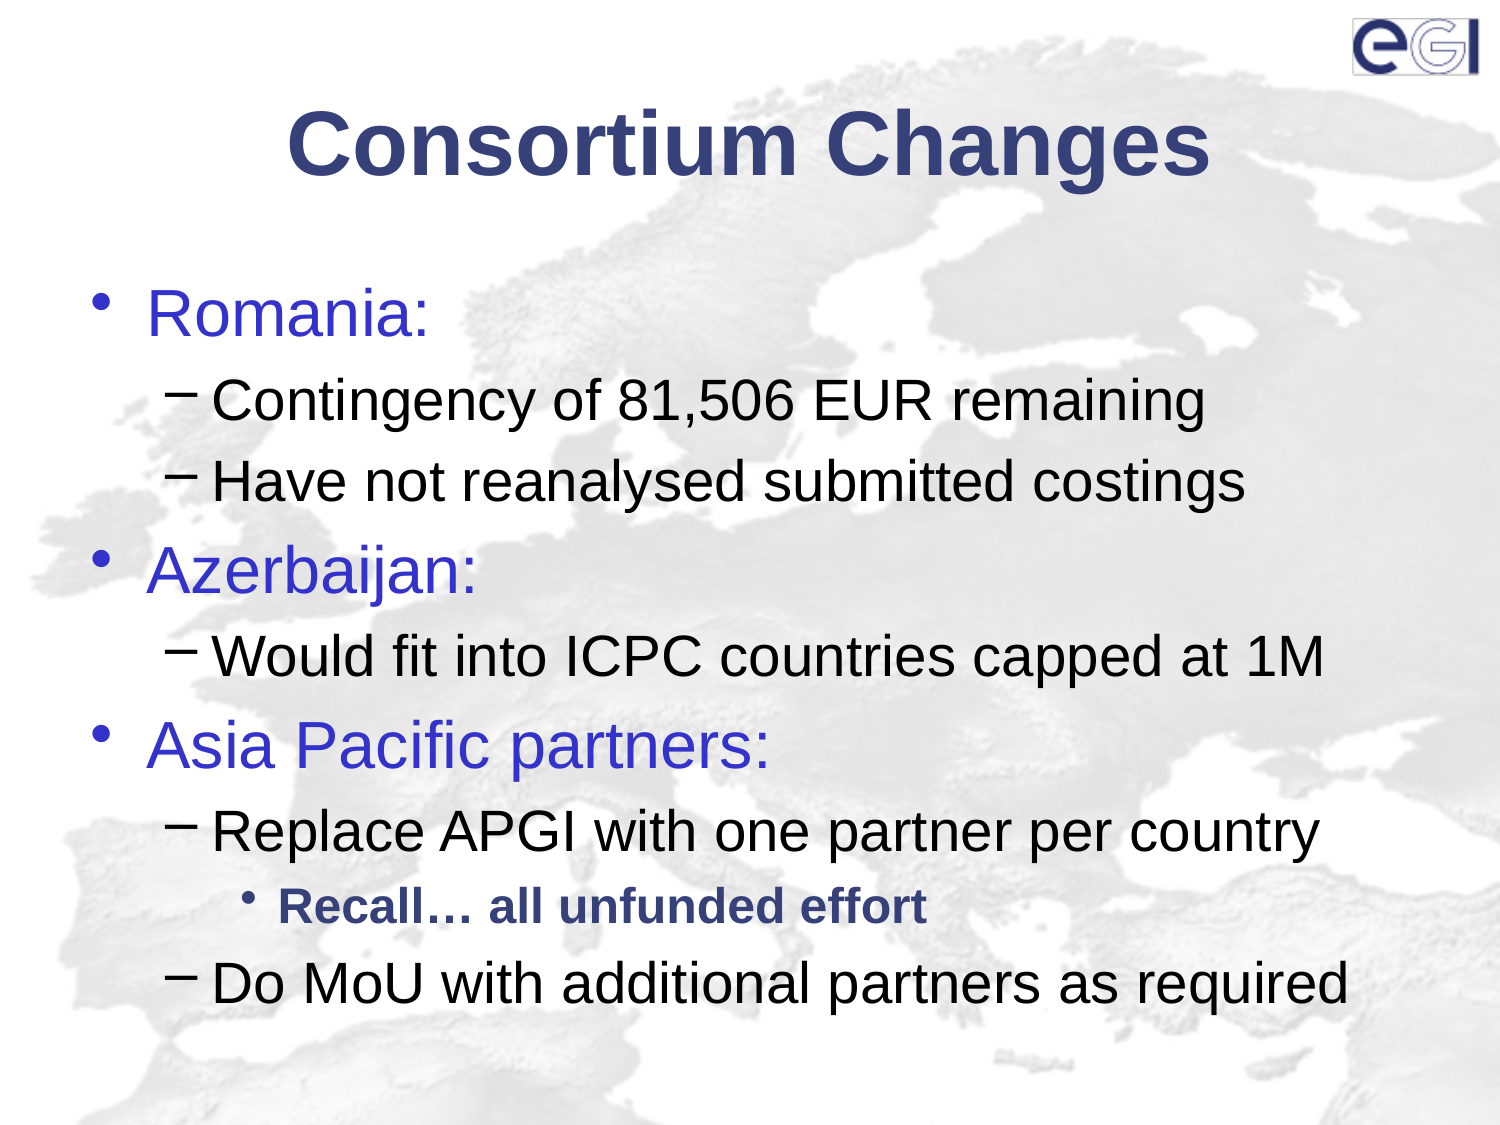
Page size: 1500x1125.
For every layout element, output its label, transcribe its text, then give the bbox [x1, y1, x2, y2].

list Romania: Contingency of 81,506 EUR remaining Have not reanalysed submitted costings Azerbaijan: Would fit into ICPC countries capped at 1M Asia Pacific partners: Replace APGI with one partner per country Recall… all unfunded effort Do MoU with additional partners as required [74, 262, 1426, 1006]
title Consortium Changes [74, 44, 1426, 233]
picture [0, 0, 1500, 1125]
